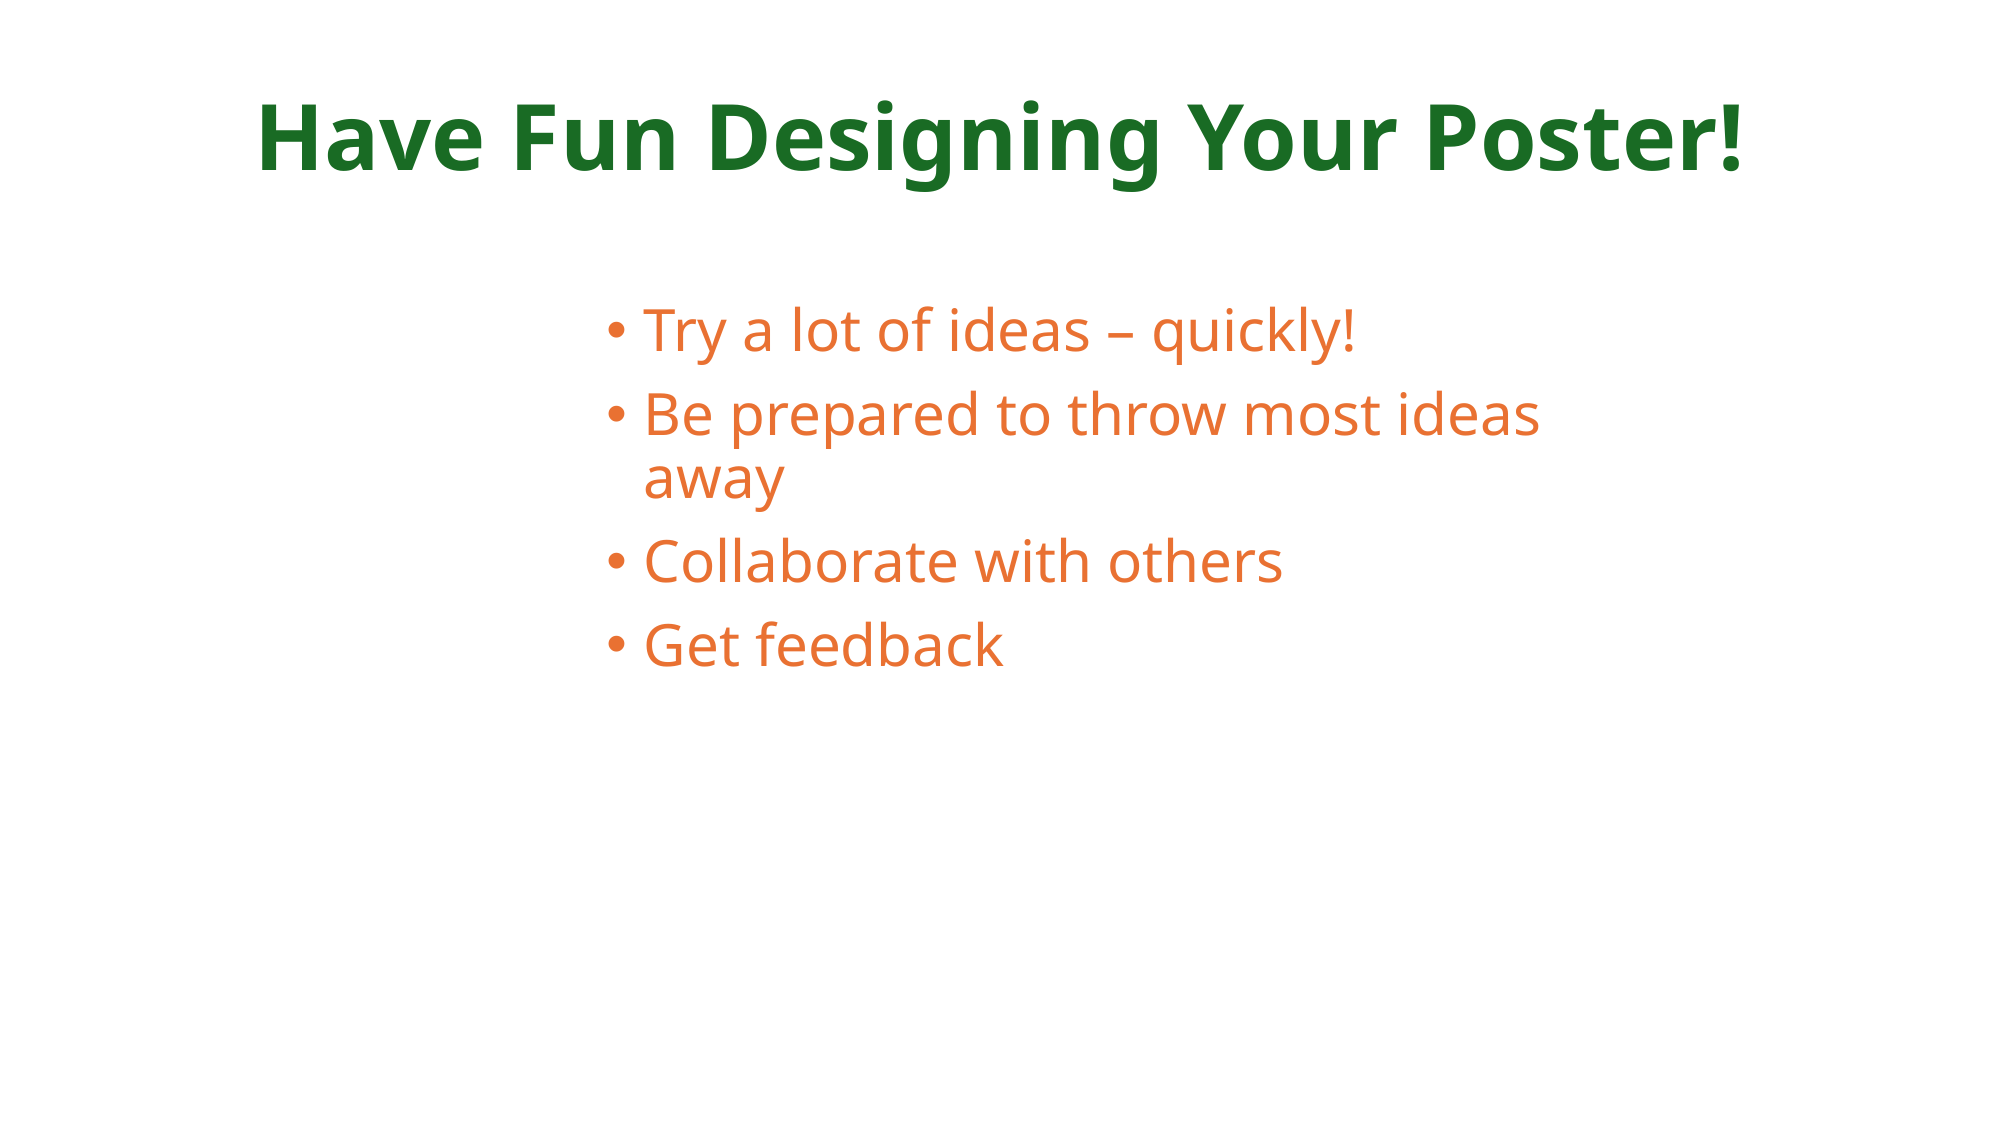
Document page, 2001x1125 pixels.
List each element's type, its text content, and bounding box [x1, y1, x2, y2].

list Try a lot of ideas – quickly! Be prepared to throw most ideas away Collaborate with others Get feedback [591, 294, 1702, 1008]
title Have Fun Designing Your Poster! [137, 31, 1863, 249]
